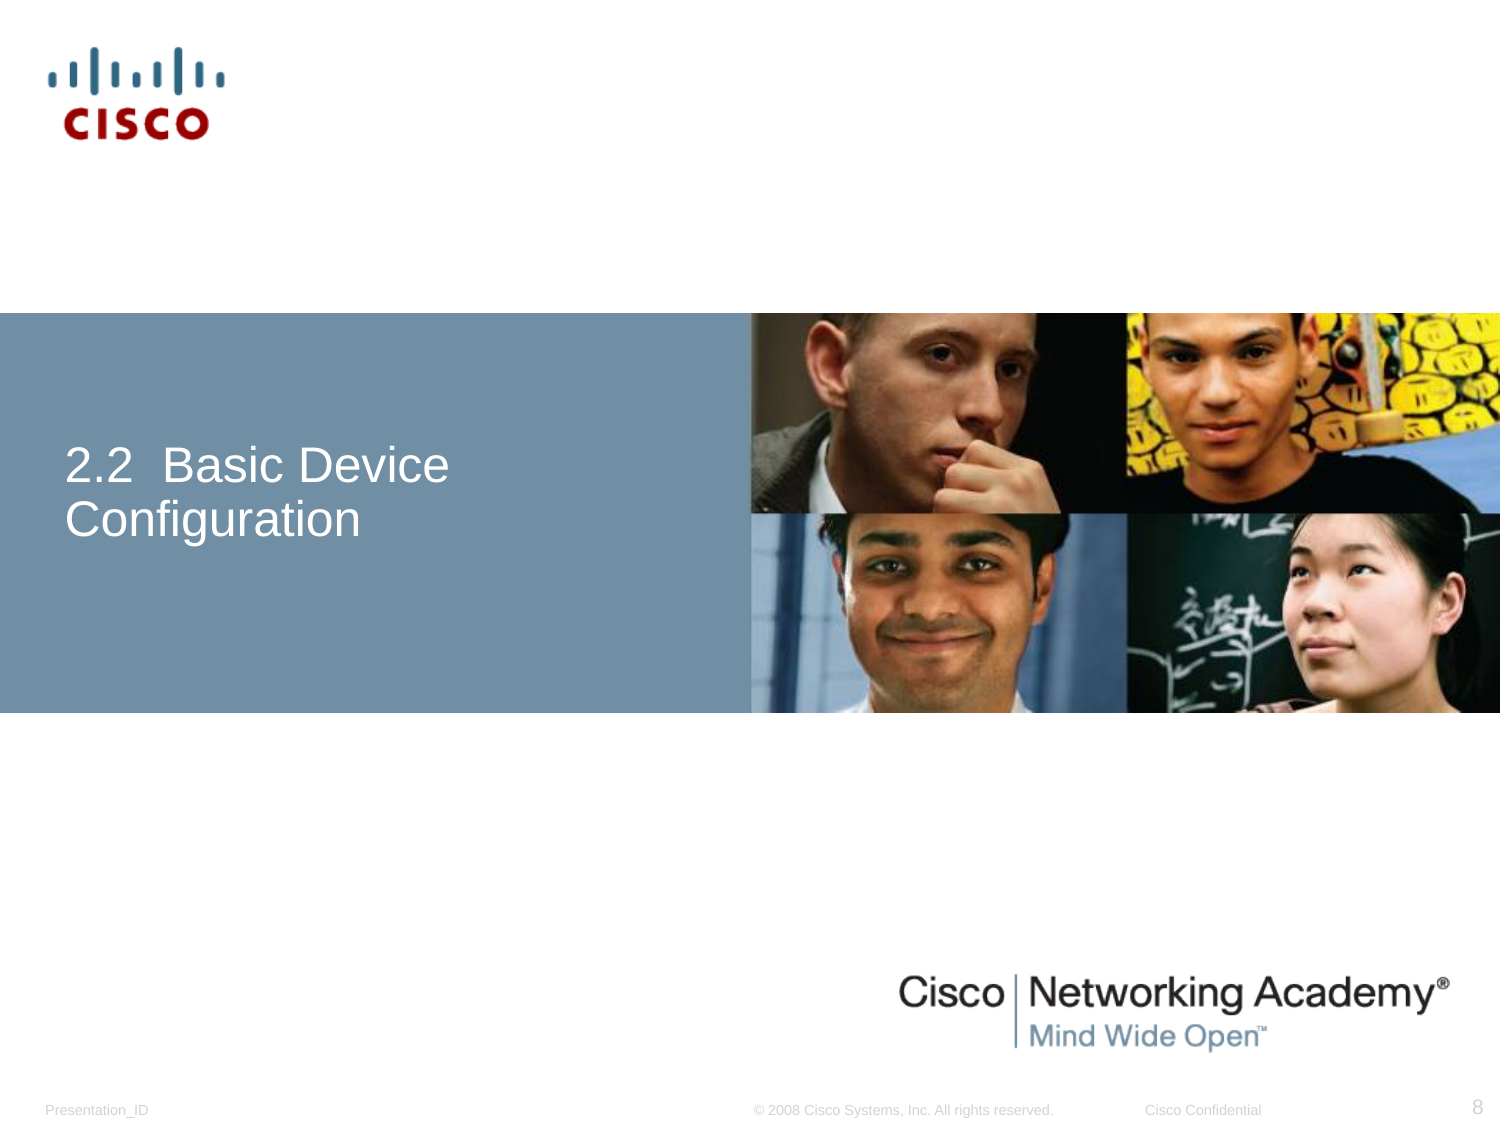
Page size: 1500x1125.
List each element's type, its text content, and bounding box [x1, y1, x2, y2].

picture [899, 974, 1450, 1053]
title 2.2 Basic Device Configuration [51, 371, 684, 615]
picture [40, 19, 233, 168]
picture [0, 313, 1500, 713]
